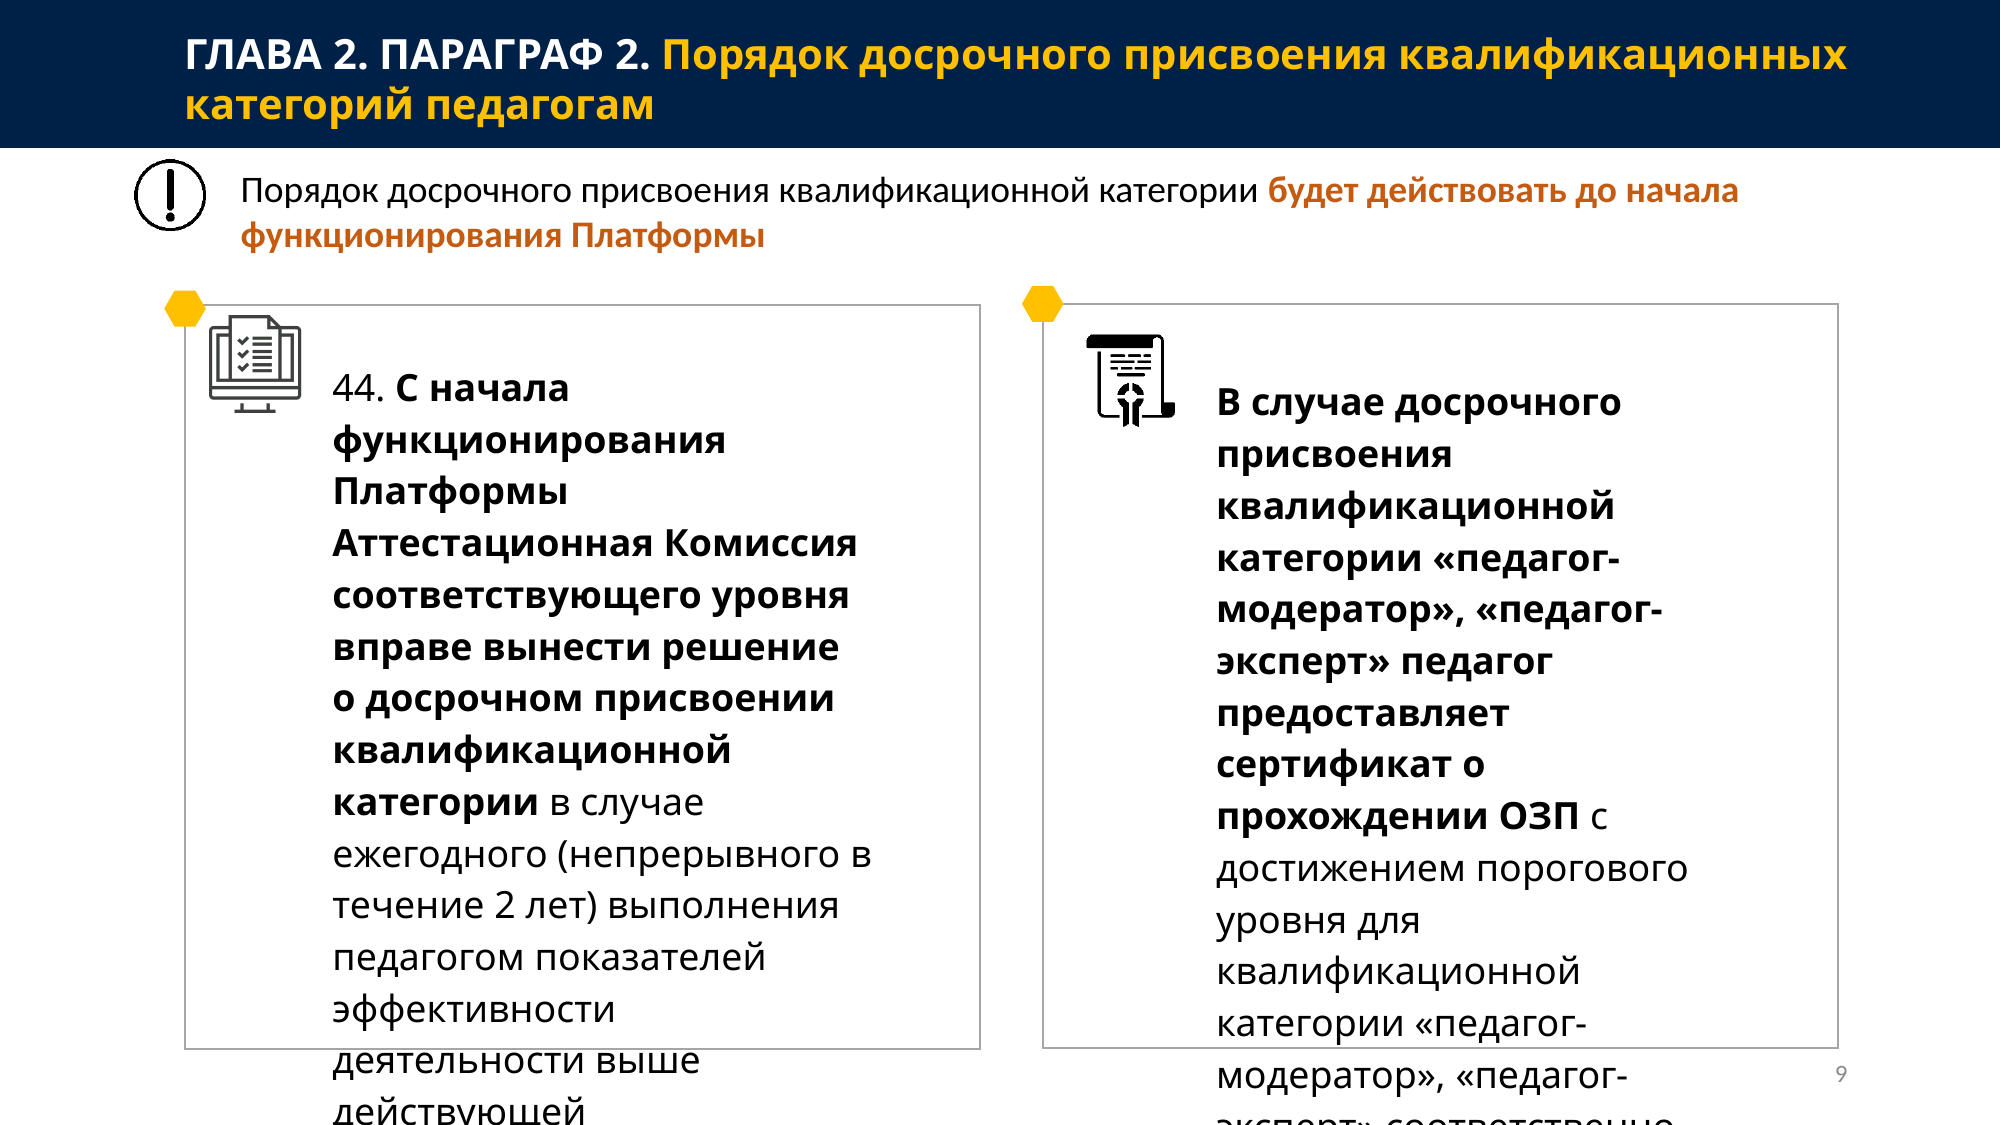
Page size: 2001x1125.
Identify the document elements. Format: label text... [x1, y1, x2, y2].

list В случае досрочного присвоения квалификационной категории «педагог-модератор», «педагог-эксперт» педагог предоставляет сертификат о прохождении ОЗП с достижением порогового уровня для квалификационной категории «педагог-модератор», «педагог-эксперт» соответственно. [1201, 364, 1758, 927]
text_box ГЛАВА 2. ПАРАГРАФ 2. Порядок досрочного присвоения квалификационных категорий педагогам [169, 20, 1923, 135]
slide_number 9 [1412, 1042, 1863, 1103]
text_box [0, 0, 2000, 148]
picture [1080, 330, 1181, 431]
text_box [164, 290, 206, 327]
picture [192, 298, 318, 430]
text_box [1042, 303, 1839, 1049]
text_box [318, 304, 981, 1050]
text_box 44. С начала функционирования Платформы Аттестационная Комиссия соответствующего уровня вправе вынести решение о досрочном присвоении квалификационной категории в случае ежегодного (непрерывного в течение 2 лет) выполнения педагогом показателей эффективности деятельности выше действующей квалификационной категории. [317, 349, 888, 1125]
text_box Порядок досрочного присвоения квалификационной категории будет действовать до начала функционирования Платформы [225, 157, 1902, 263]
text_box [1021, 285, 1064, 322]
picture [134, 159, 206, 231]
text_box [184, 327, 317, 1050]
